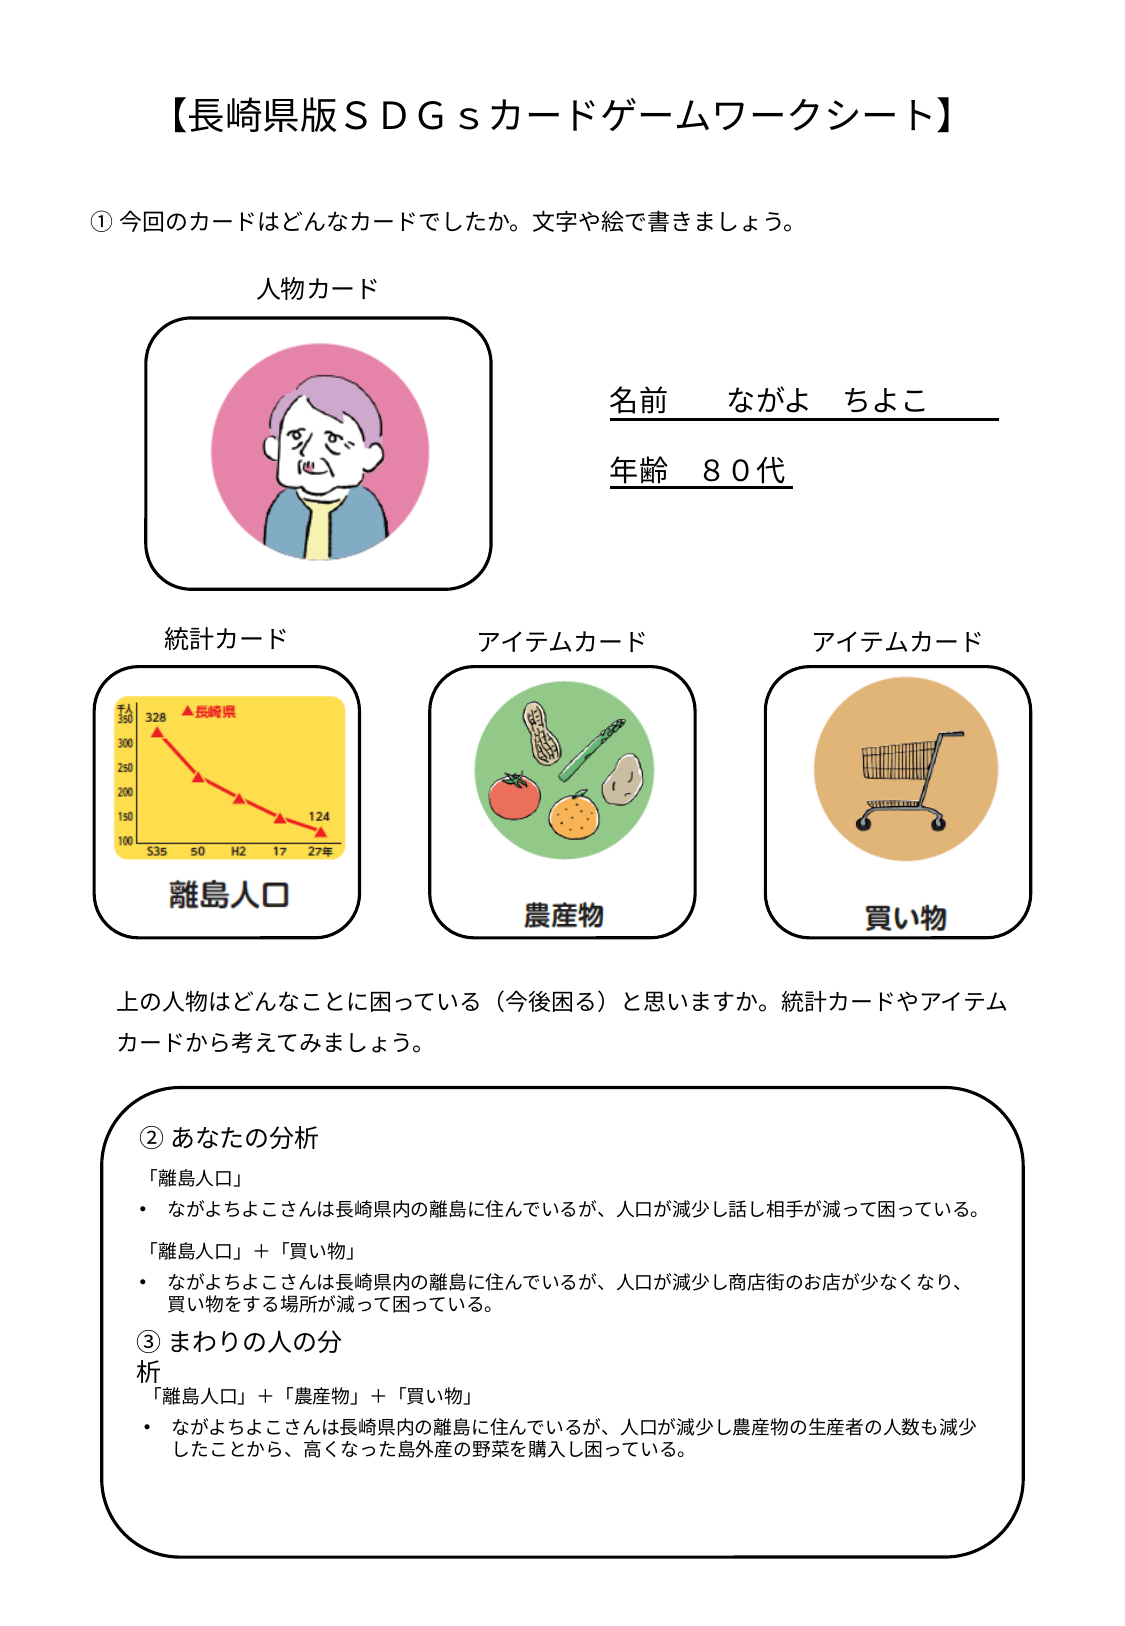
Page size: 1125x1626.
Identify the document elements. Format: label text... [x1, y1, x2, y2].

picture [809, 673, 1001, 931]
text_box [101, 1087, 1024, 1558]
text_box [94, 265, 1031, 938]
text_box ①今回のカードはどんなカードでしたか。文字や絵で書きましょう。 [76, 200, 805, 243]
picture [110, 695, 351, 910]
text_box 【長崎県版ＳＤＧｓカードゲームワークシート】 [124, 85, 1001, 145]
text_box 上の人物はどんなことに困っている（今後困る）と思いますか。統計カードやアイテムカードから考えてみましょう。 [101, 965, 1031, 1063]
picture [471, 677, 657, 931]
picture [207, 342, 433, 564]
